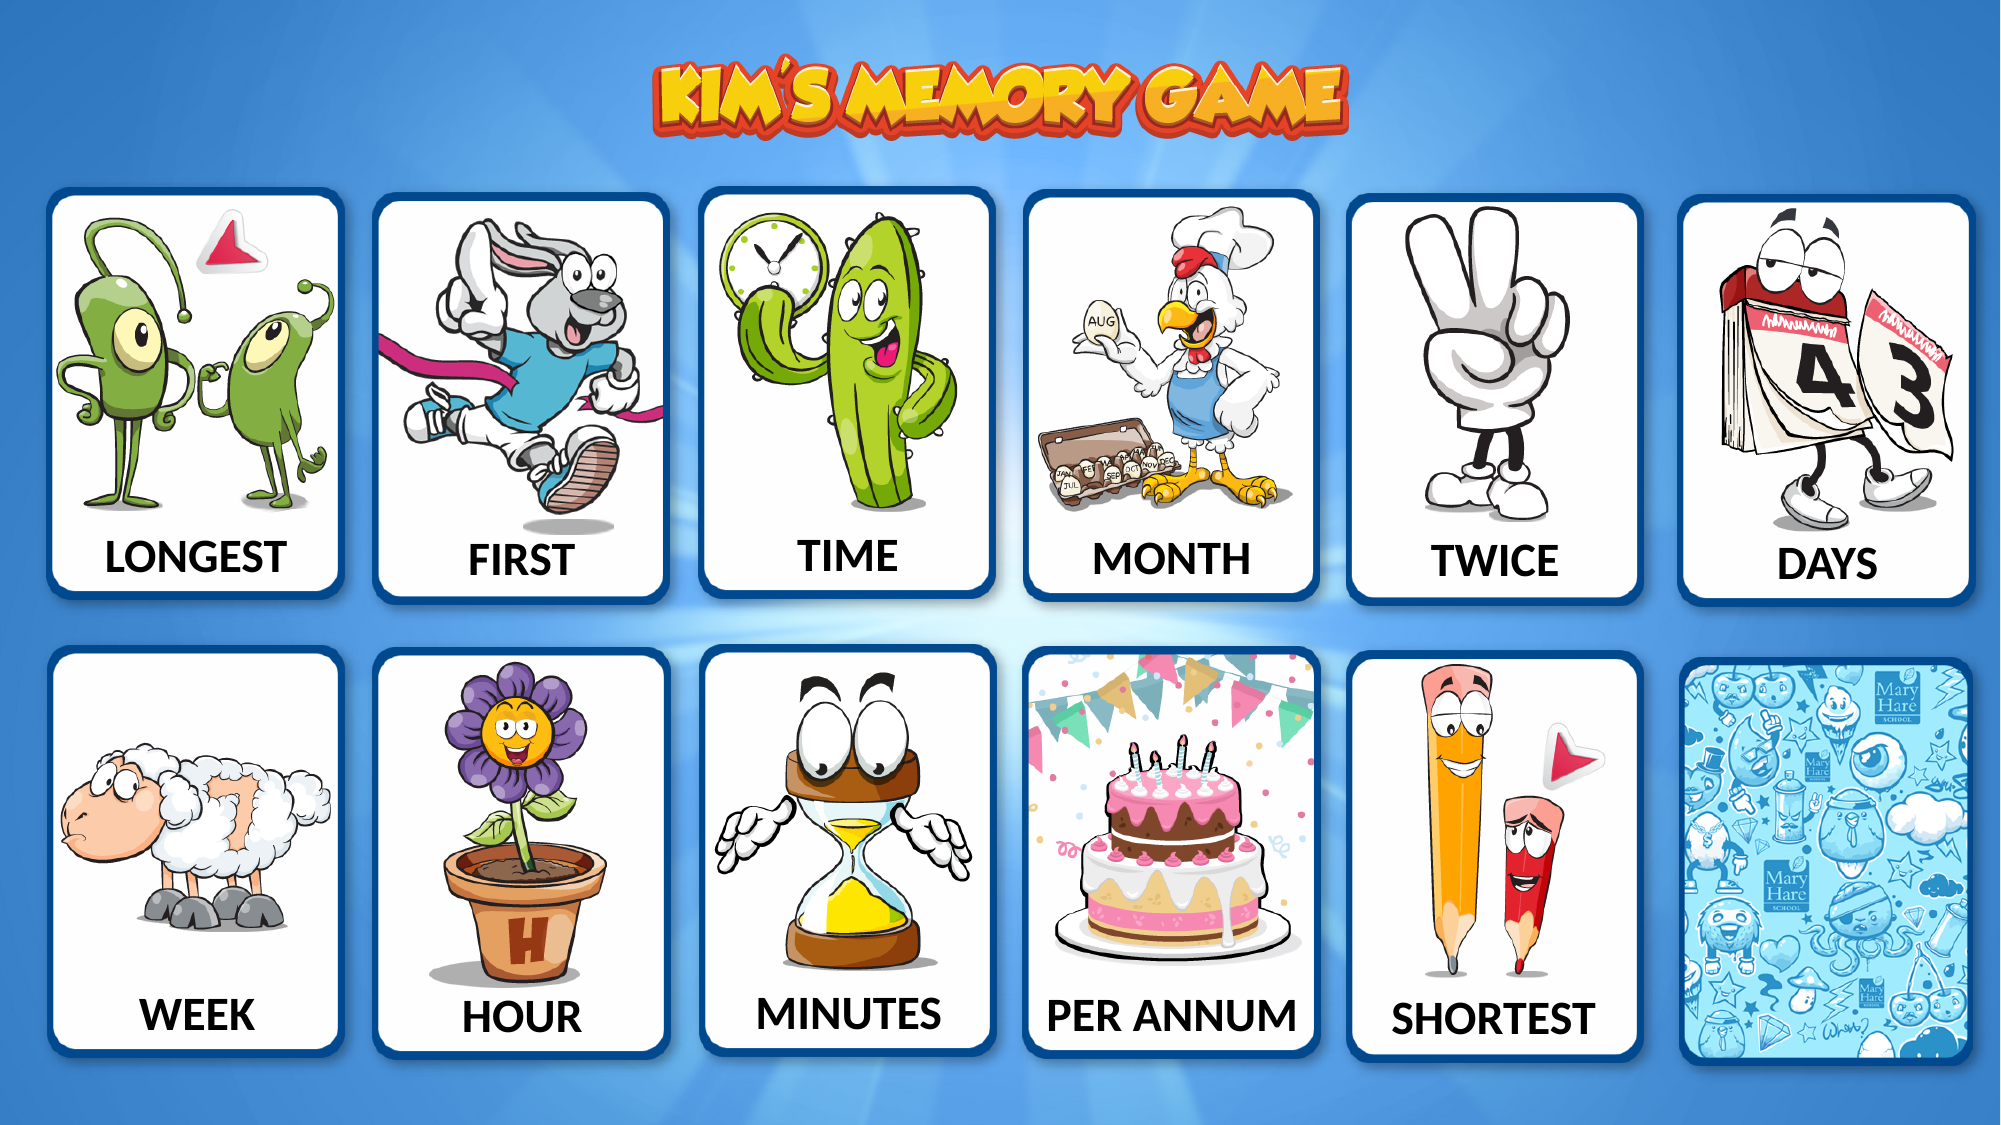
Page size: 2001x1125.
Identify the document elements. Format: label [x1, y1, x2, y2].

text_box [1002, 169, 1344, 626]
text_box [680, 624, 1021, 1082]
picture [0, 0, 2001, 1125]
text_box [28, 625, 369, 1083]
text_box [353, 627, 695, 1085]
text_box [1326, 171, 1667, 628]
text_box [1003, 626, 1345, 1084]
text_box [352, 170, 680, 627]
text_box [27, 167, 369, 625]
text_box [1327, 628, 1659, 1086]
text_box [1658, 174, 2000, 632]
text_box [679, 166, 1020, 624]
